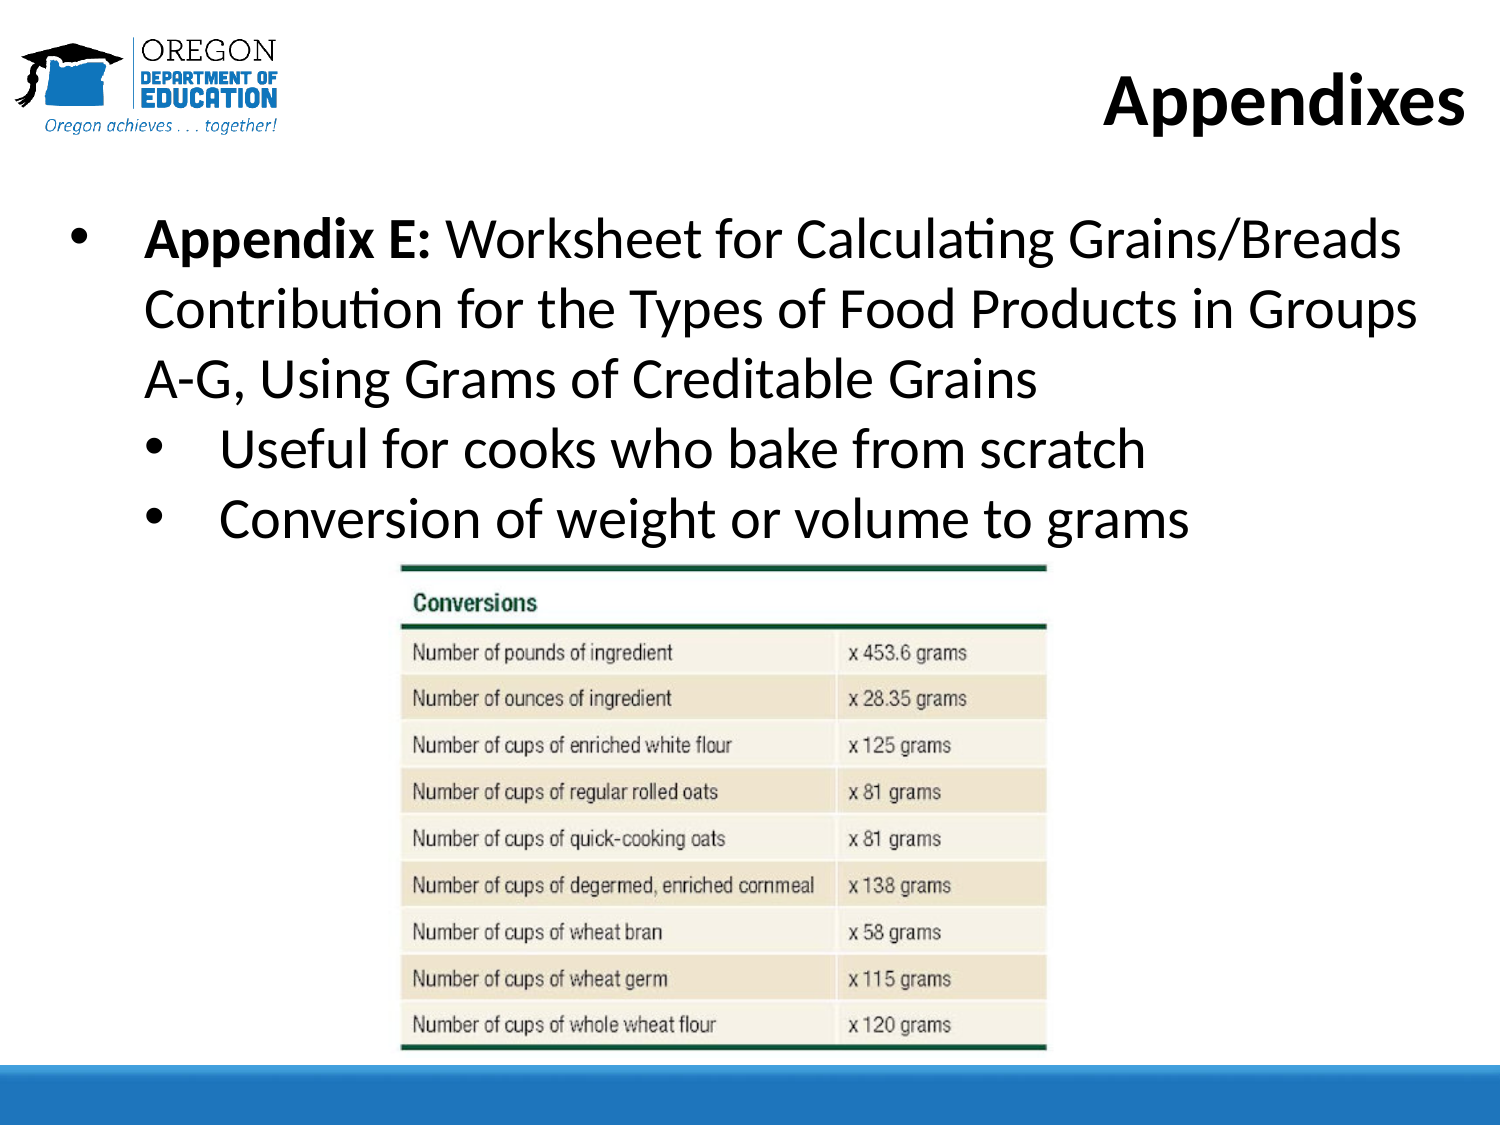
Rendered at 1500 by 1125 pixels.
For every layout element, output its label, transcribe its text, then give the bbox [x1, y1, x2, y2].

picture [0, 8, 309, 170]
title Appendixes [308, 18, 1482, 185]
picture [0, 1065, 1500, 1125]
text_box Appendix E: Worksheet for Calculating Grains/Breads Contribution for the Types of Food Products in Groups A-G, Using Grams of Creditable Grains Useful for cooks who bake from scratch Conversion of weight or volume to grams [54, 193, 1454, 558]
picture [385, 561, 1064, 1061]
